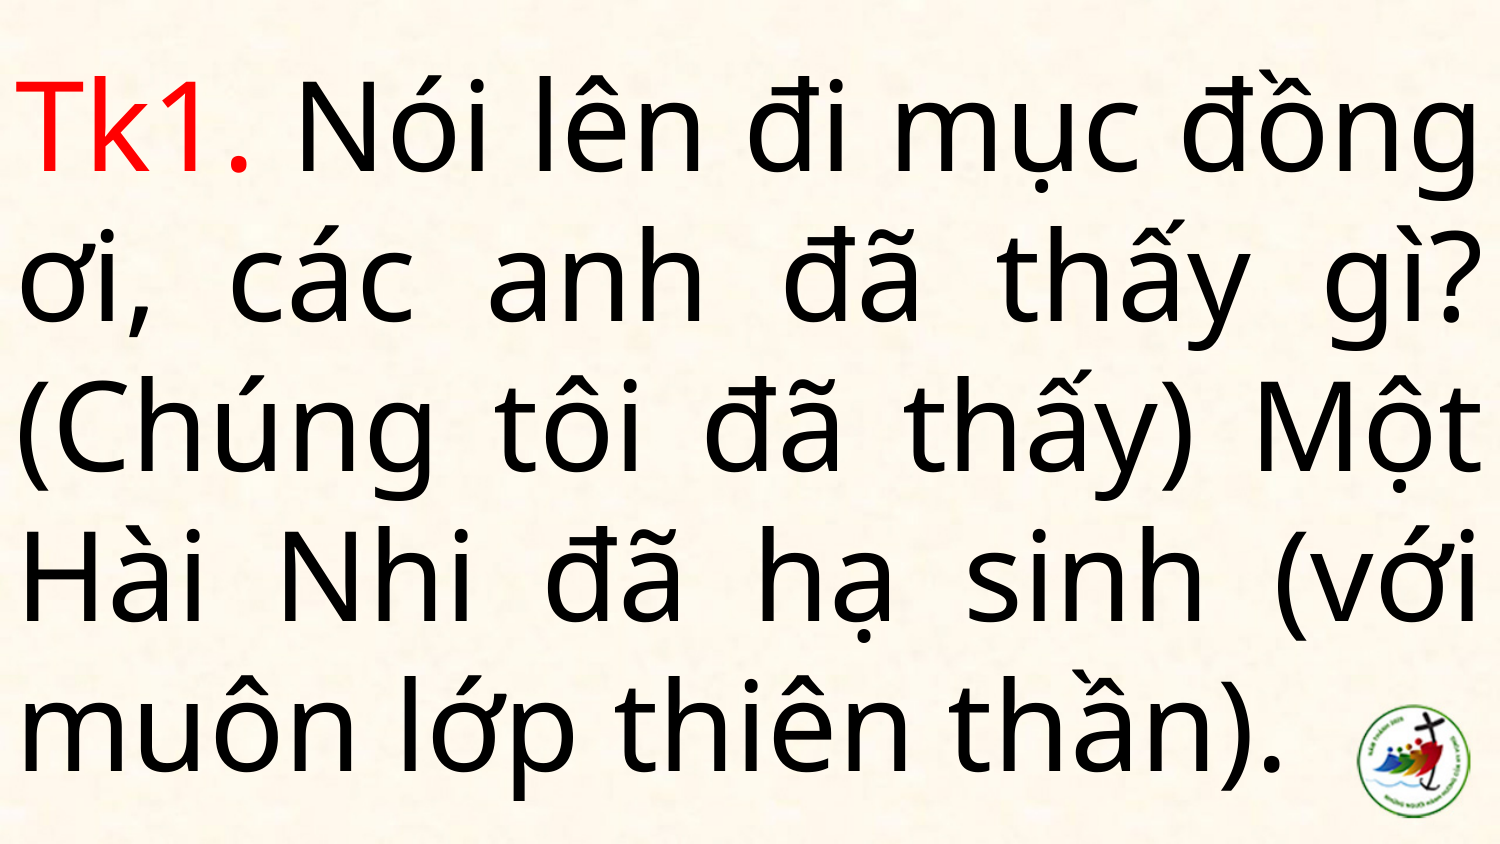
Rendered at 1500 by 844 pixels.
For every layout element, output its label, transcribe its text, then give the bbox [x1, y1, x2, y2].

title Tk1. Nói lên đi mục đồng ơi, các anh đã thấy gì? (Chúng tôi đã thấy) Một Hài Nhi đã hạ sinh (với muôn lớp thiên thần). [0, 0, 1500, 844]
